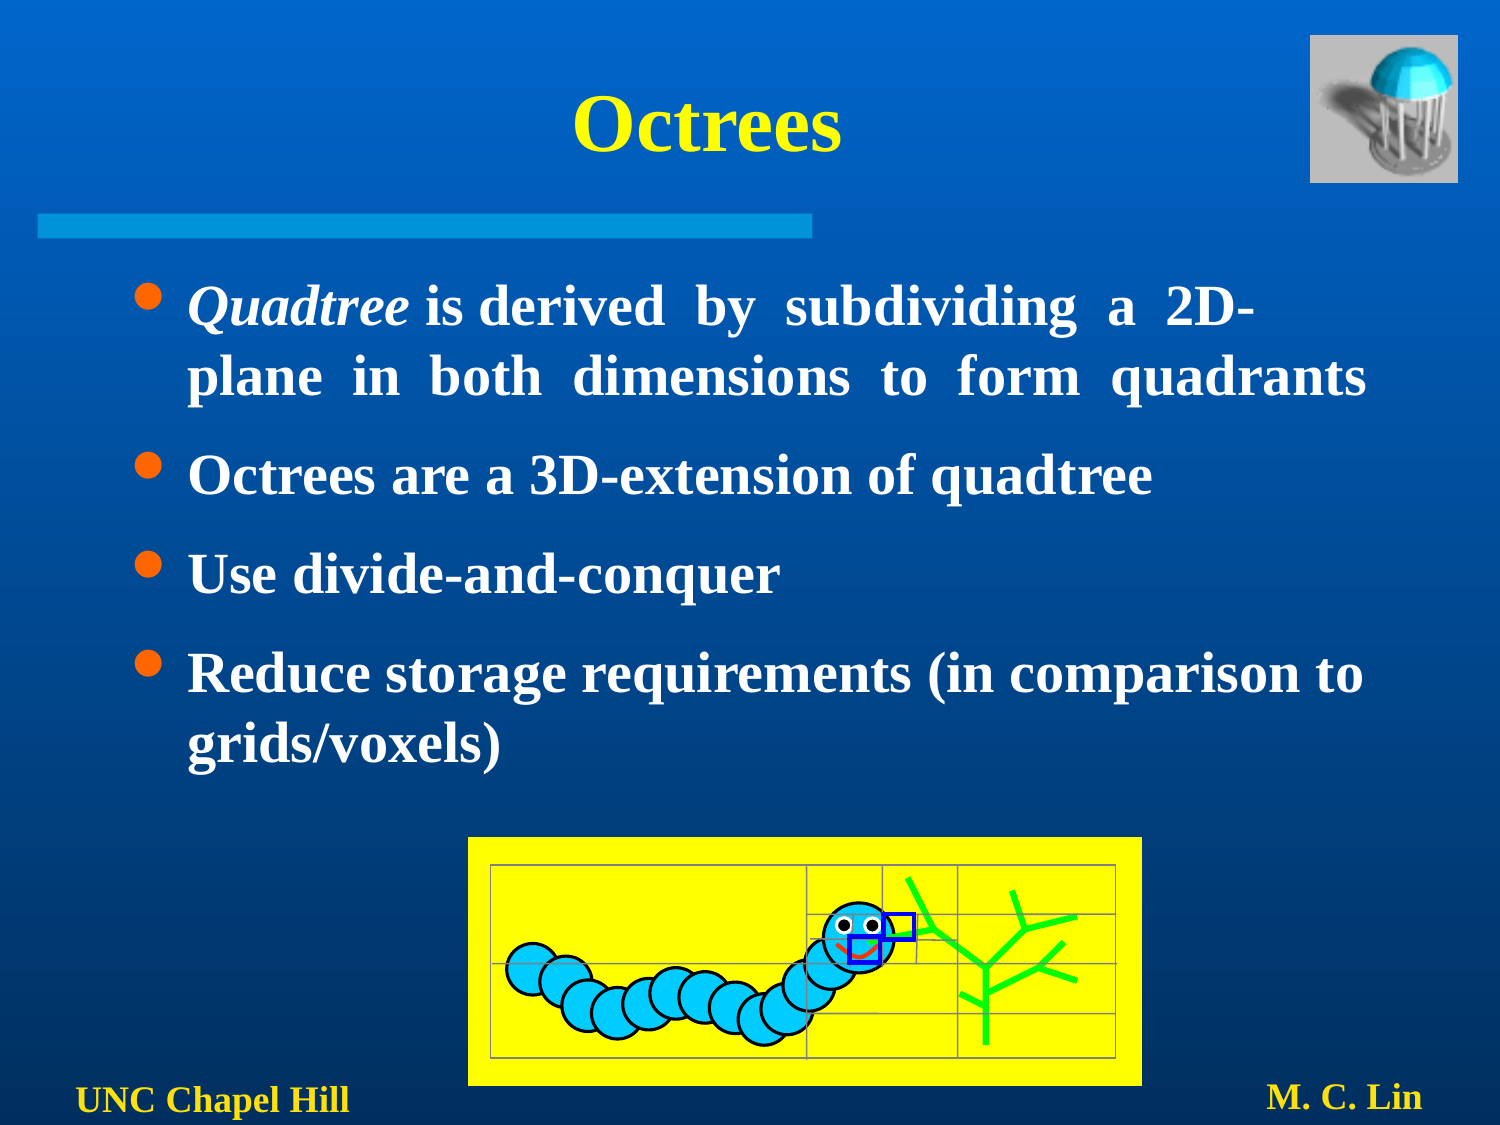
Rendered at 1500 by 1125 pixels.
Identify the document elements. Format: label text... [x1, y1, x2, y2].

picture [1310, 35, 1458, 183]
list Quadtree is derived by subdividing a 2D-plane in both dimensions to form quadrants Octrees are a 3D-extension of quadtree Use divide-and-conquer Reduce storage requirements (in comparison to grids/voxels) [115, 259, 1391, 935]
footer M. C. Lin [782, 1063, 1438, 1125]
title Octrees [43, 48, 1373, 188]
slide_number UNC Chapel Hill [60, 1071, 373, 1125]
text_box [470, 839, 1140, 1084]
